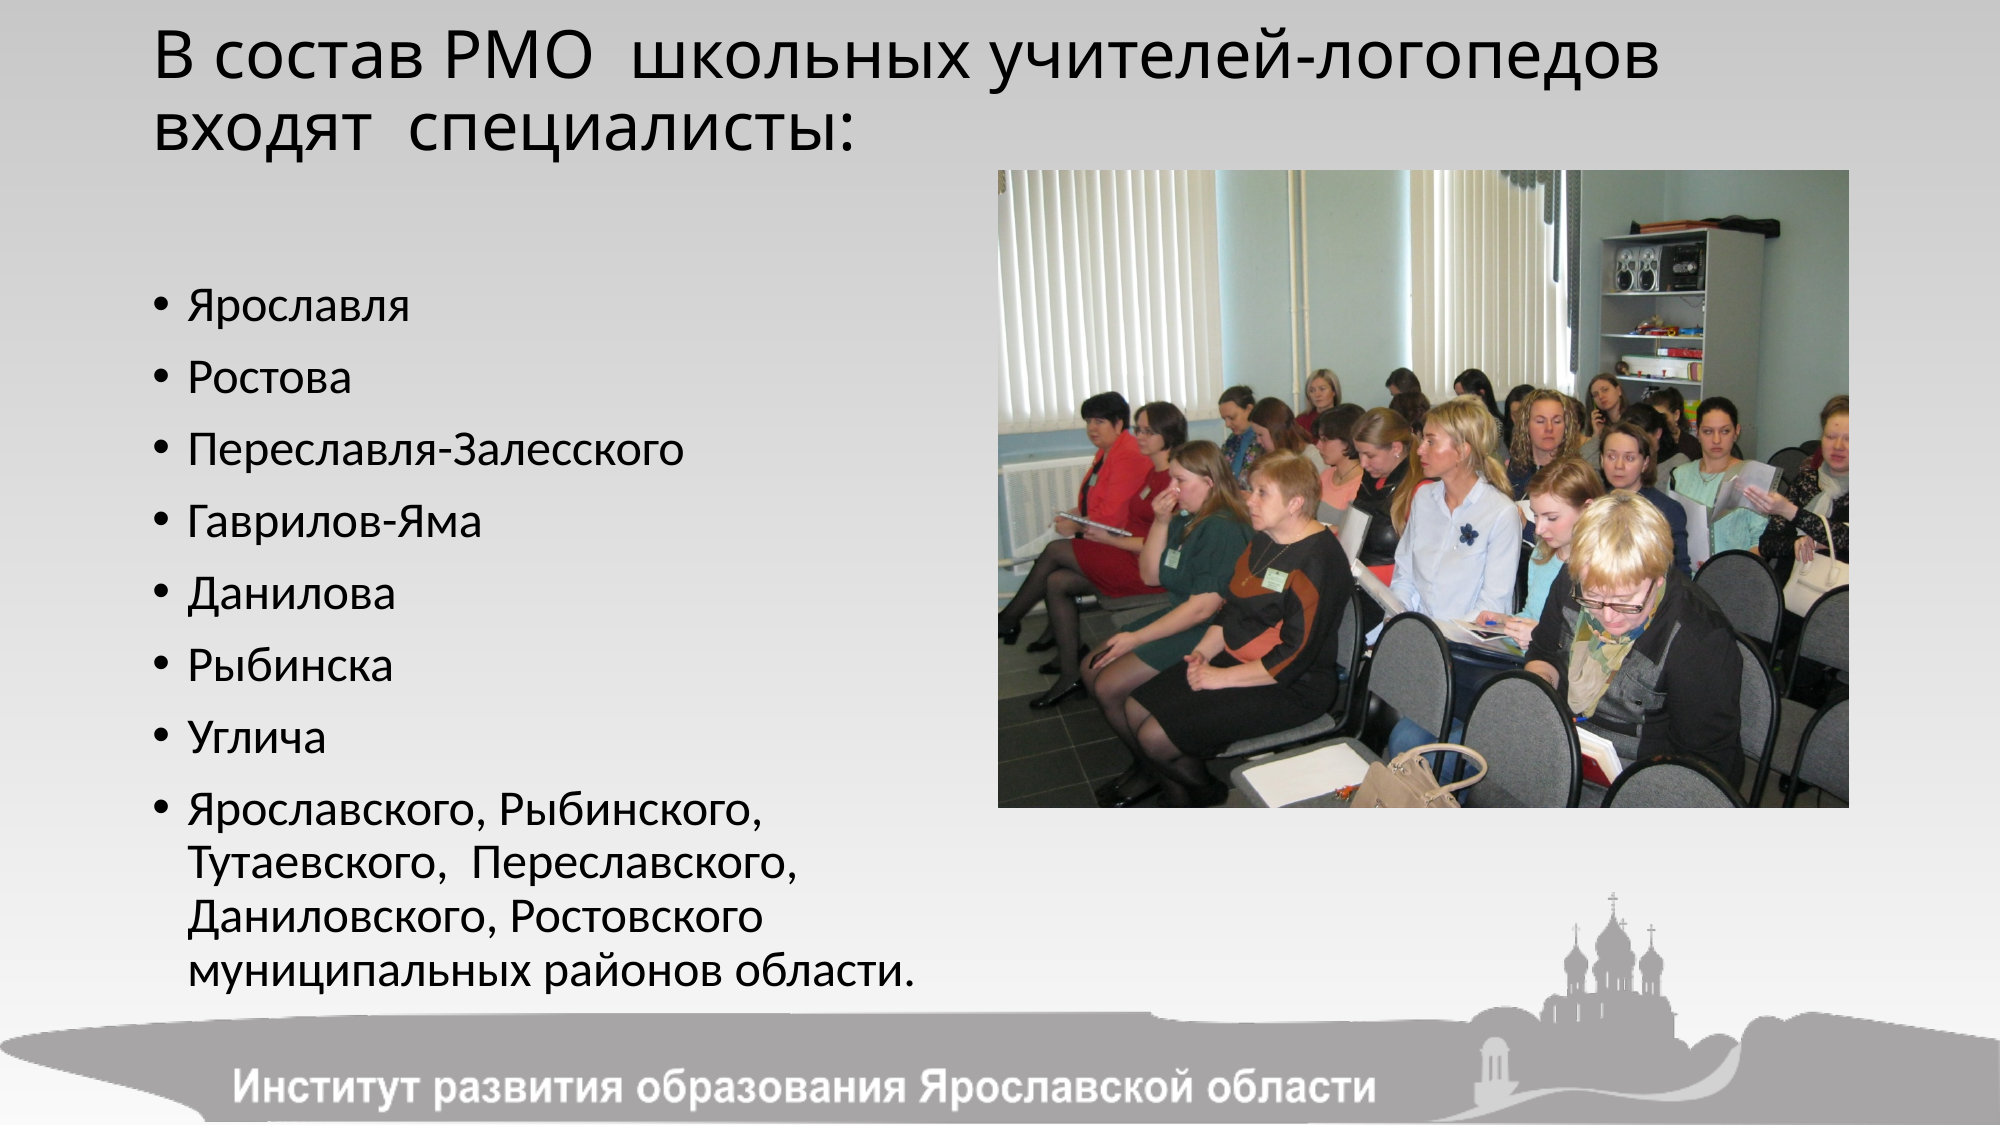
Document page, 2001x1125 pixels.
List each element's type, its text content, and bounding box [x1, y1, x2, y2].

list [998, 170, 1849, 808]
title В состав РМО школьных учителей-логопедов входят специалисты: [137, 59, 1863, 278]
picture [0, 892, 2000, 1125]
list Ярославля Ростова Переславля-Залесского Гаврилов-Яма Данилова Рыбинска Углича Ярославского, Рыбинского, Тутаевского, Переславского, Даниловского, Ростовского муниципальных районов области. [137, 193, 988, 892]
